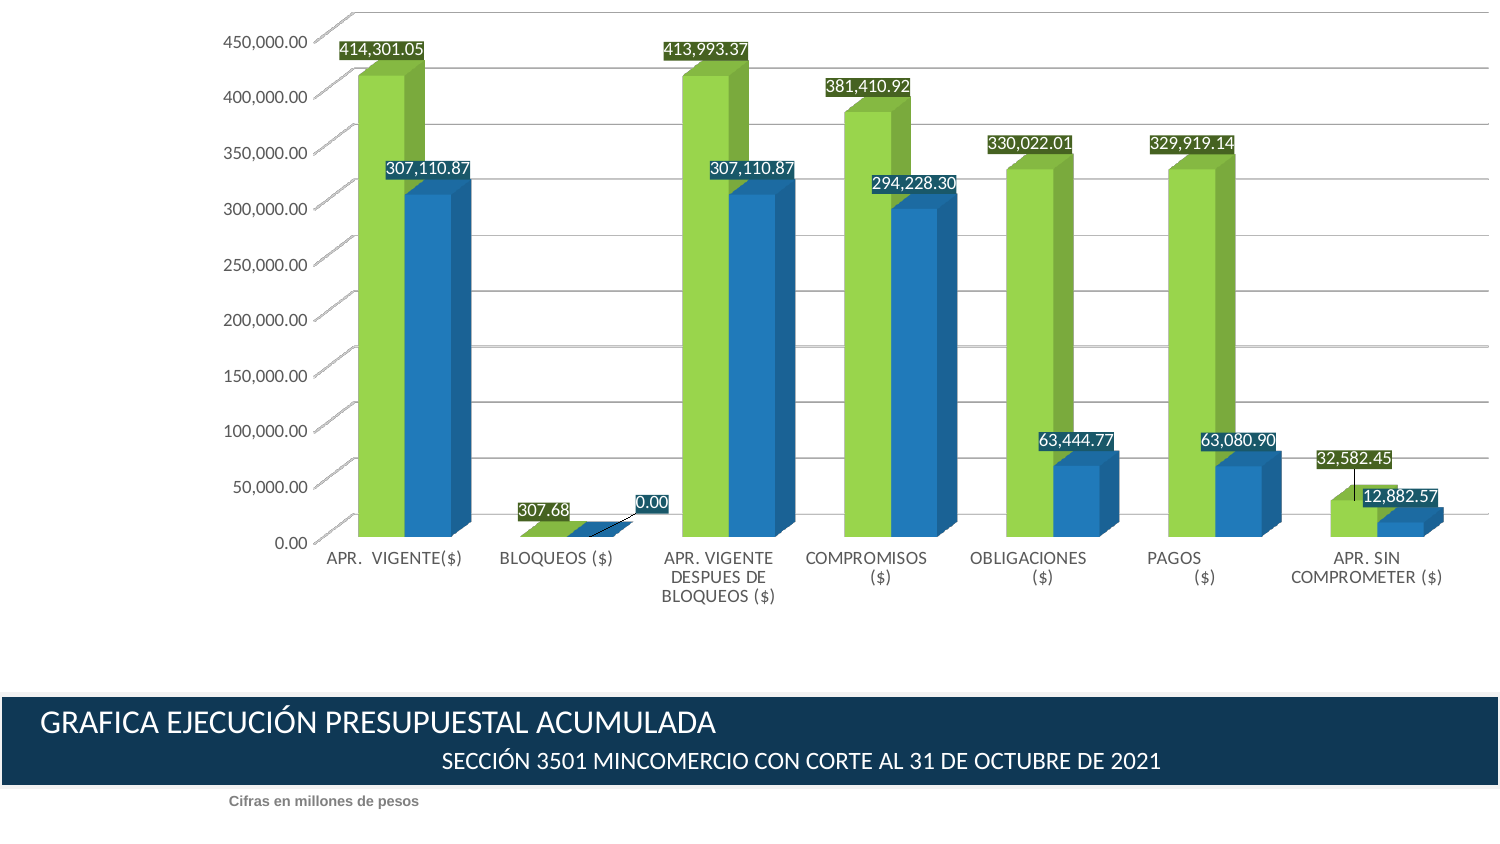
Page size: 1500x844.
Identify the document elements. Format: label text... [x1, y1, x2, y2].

text_box Cifras en millones de pesos [214, 787, 476, 818]
list GRAFICA EJECUCIÓN PRESUPUESTAL ACUMULADA SECCIÓN 3501 MINCOMERCIO CON CORTE AL 31 DE OCTUBRE DE 2021 [0, 695, 1500, 788]
chart [0, 0, 1500, 695]
